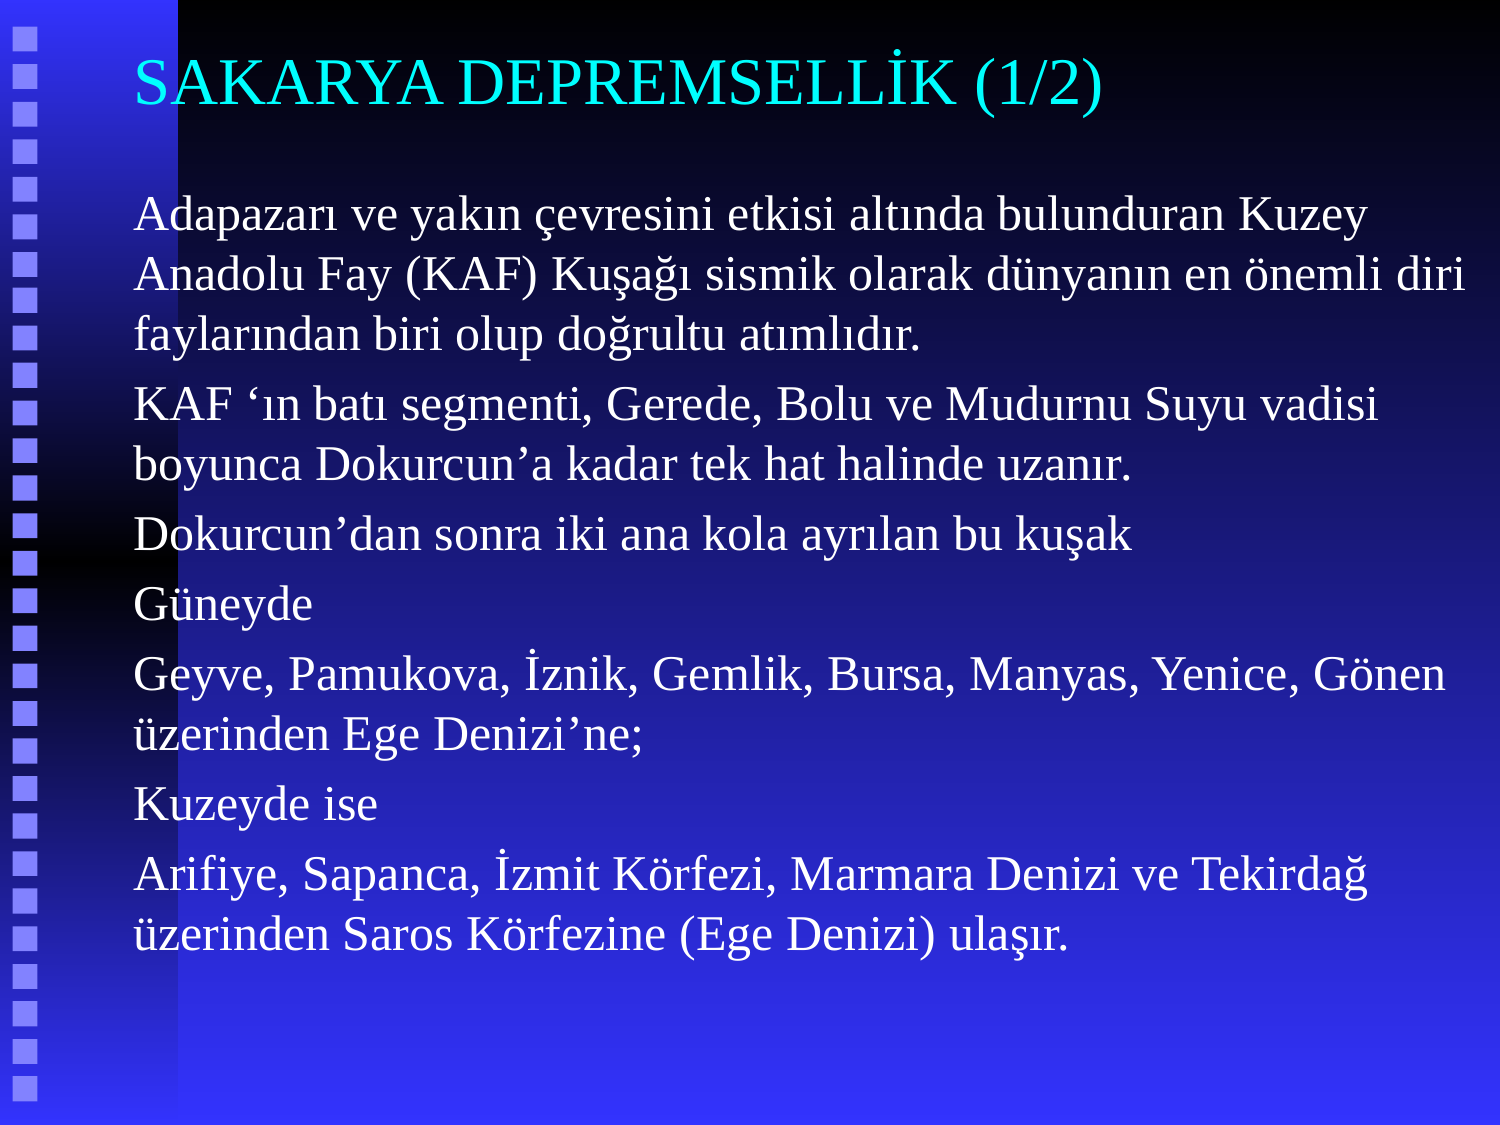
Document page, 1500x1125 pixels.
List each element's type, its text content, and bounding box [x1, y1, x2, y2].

title SAKARYA DEPREMSELLİK (1/2) [118, 1, 1483, 155]
list Adapazarı ve yakın çevresini etkisi altında bulunduran Kuzey Anadolu Fay (KAF) Kuşağı sismik olarak dünyanın en önemli diri faylarından biri olup doğrultu atımlıdır. KAF ‘ın batı segmenti, Gerede, Bolu ve Mudurnu Suyu vadisi boyunca Dokurcun’a kadar tek hat halinde uzanır. Dokurcun’dan sonra iki ana kola ayrılan bu kuşak Güneyde Geyve, Pamukova, İznik, Gemlik, Bursa, Manyas, Yenice, Gönen üzerinden Ege Denizi’ne; Kuzeyde ise Arifiye, Sapanca, İzmit Körfezi, Marmara Denizi ve Tekirdağ üzerinden Saros Körfezine (Ege Denizi) ulaşır. [118, 172, 1483, 1112]
